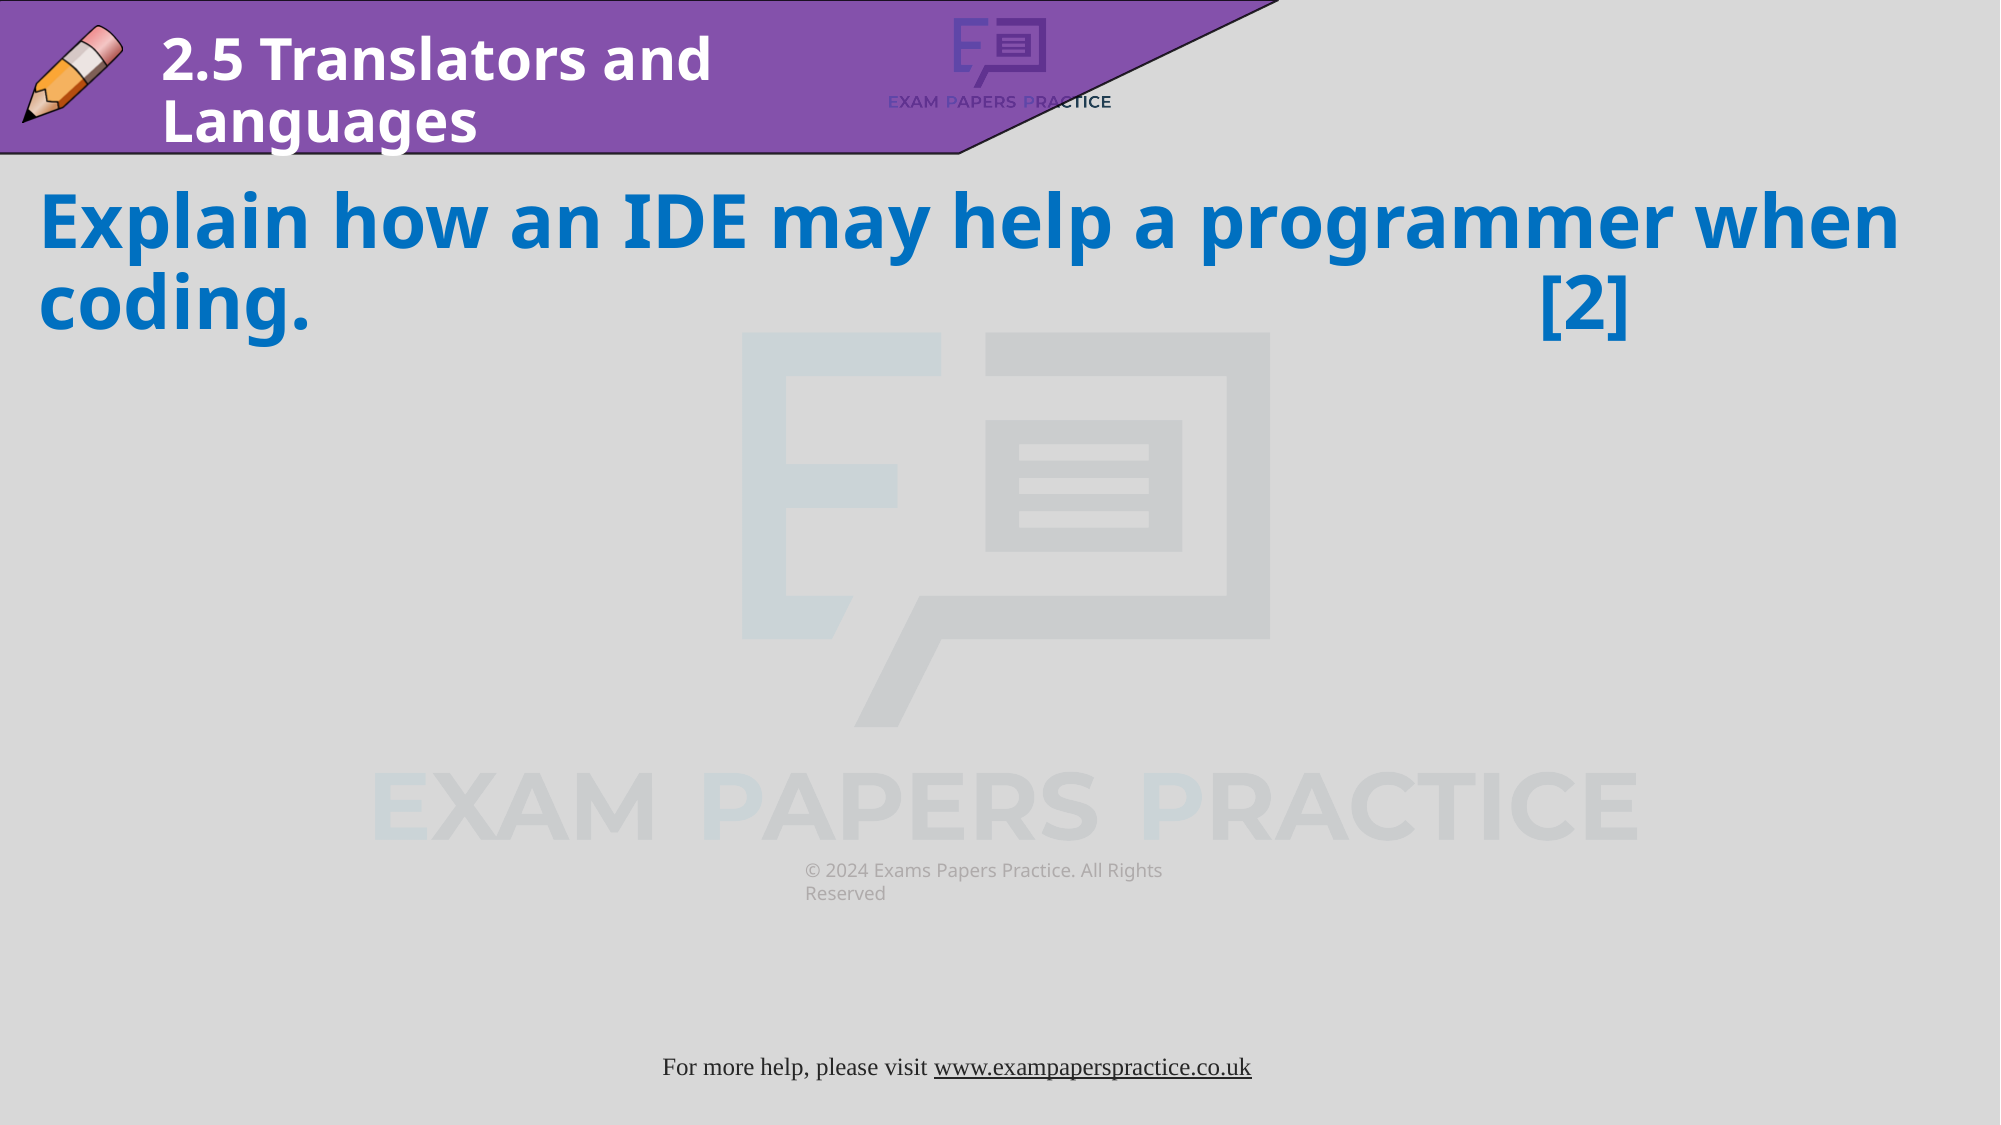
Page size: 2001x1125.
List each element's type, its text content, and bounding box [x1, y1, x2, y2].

picture [22, 25, 123, 123]
list Explain how an IDE may help a programmer when coding. [2] [23, 176, 1974, 1120]
list 2.5 Translators and Languages [146, 22, 960, 134]
